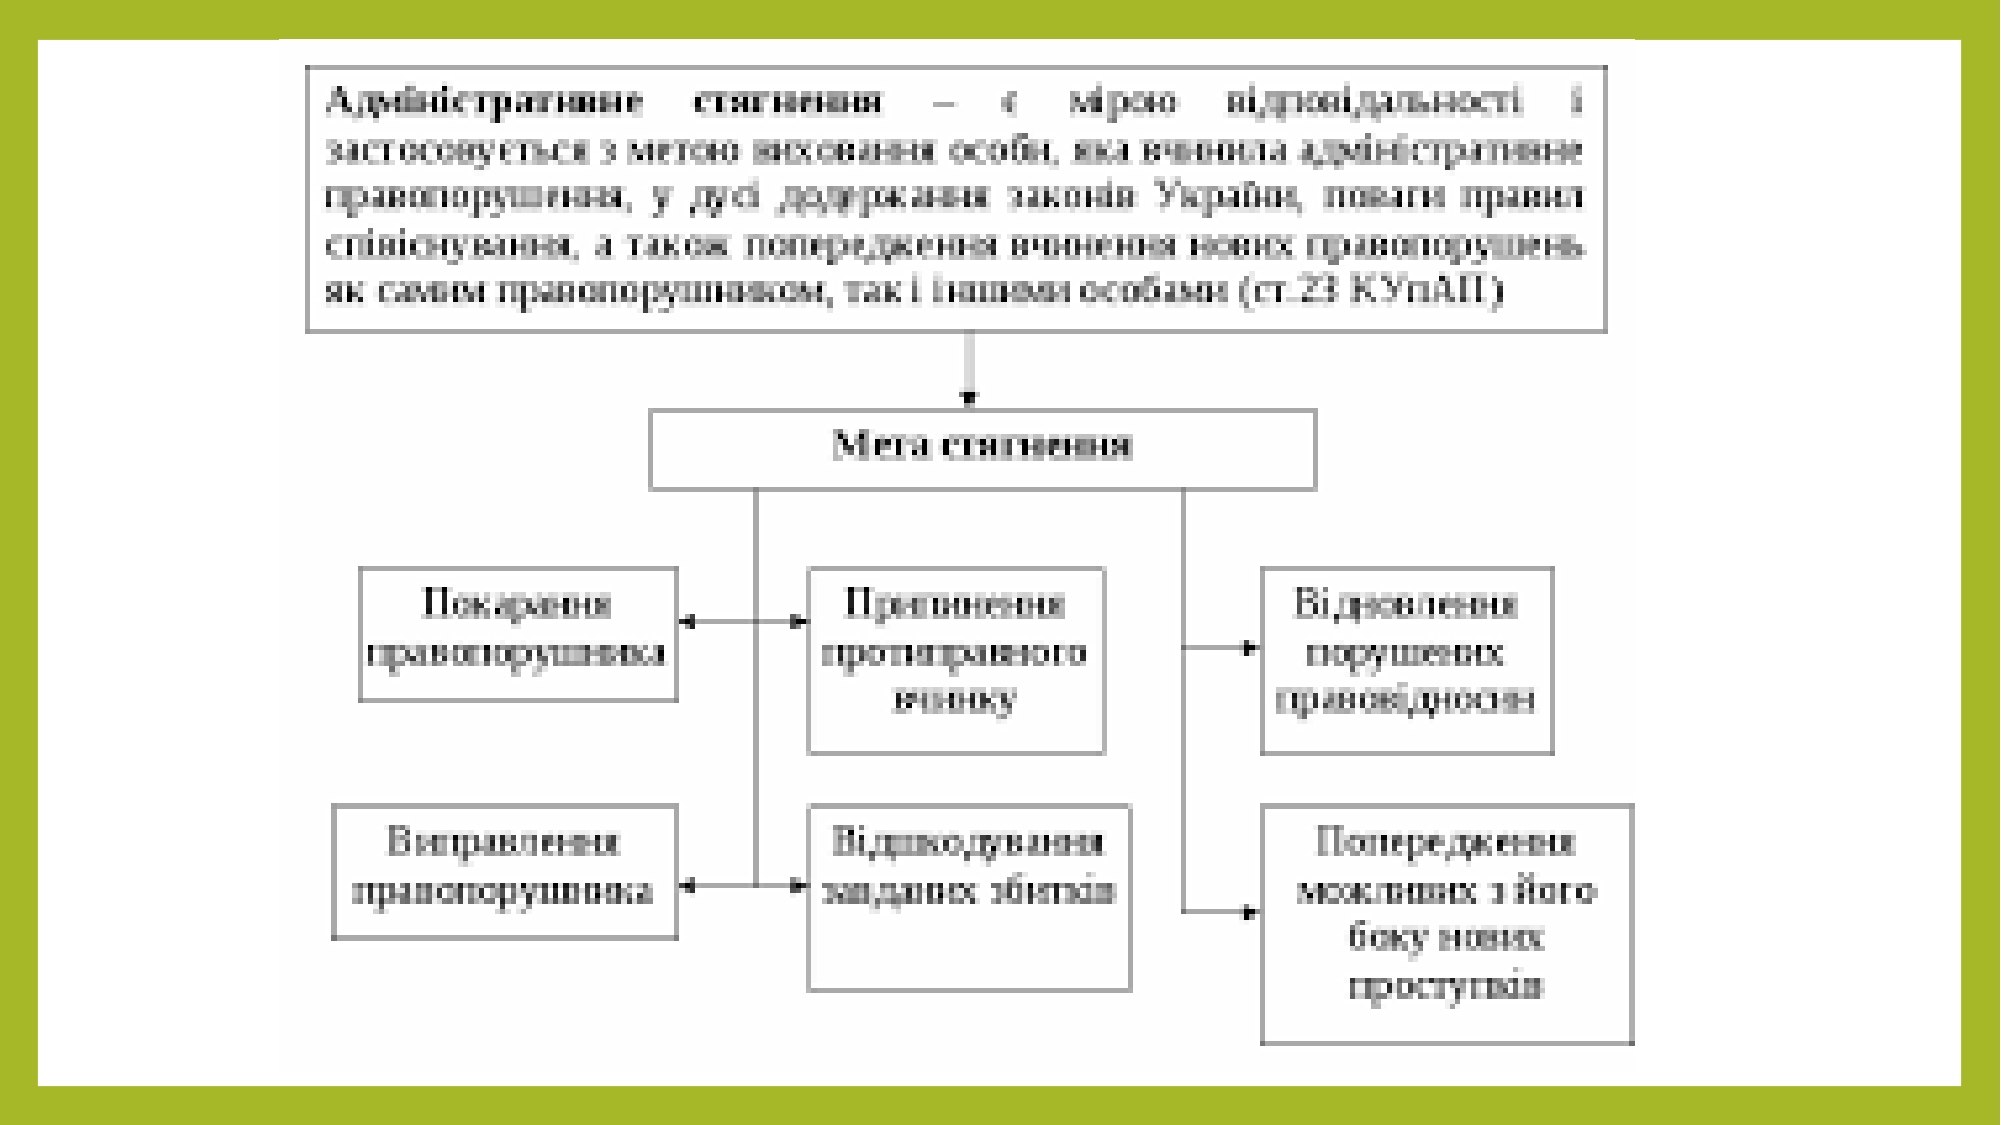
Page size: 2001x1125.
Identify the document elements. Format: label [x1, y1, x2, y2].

picture [279, 38, 1635, 1073]
